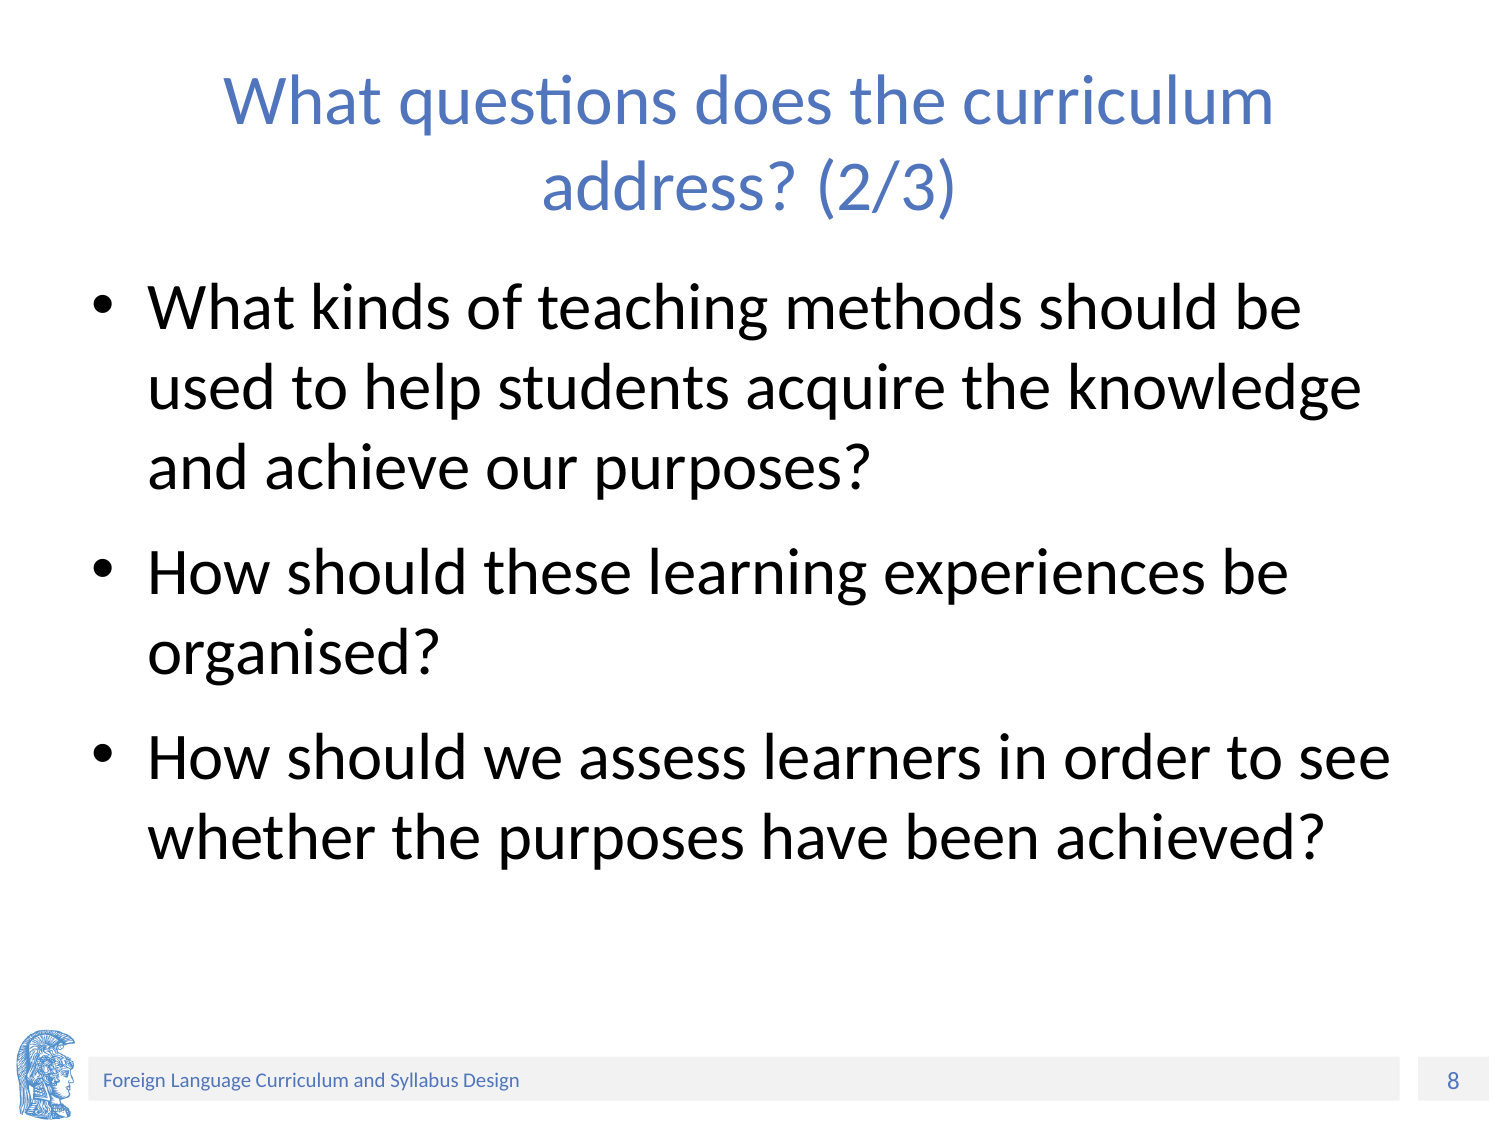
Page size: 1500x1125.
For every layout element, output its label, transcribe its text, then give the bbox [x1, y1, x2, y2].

list What kinds of teaching methods should be used to help students acquire the knowledge and achieve our purposes? How should these learning experiences be organised? How should we assess learners in order to see whether the purposes have been achieved? [76, 255, 1427, 998]
picture [9, 1026, 81, 1120]
title What questions does the curriculum address? (2/3) [75, 45, 1425, 233]
